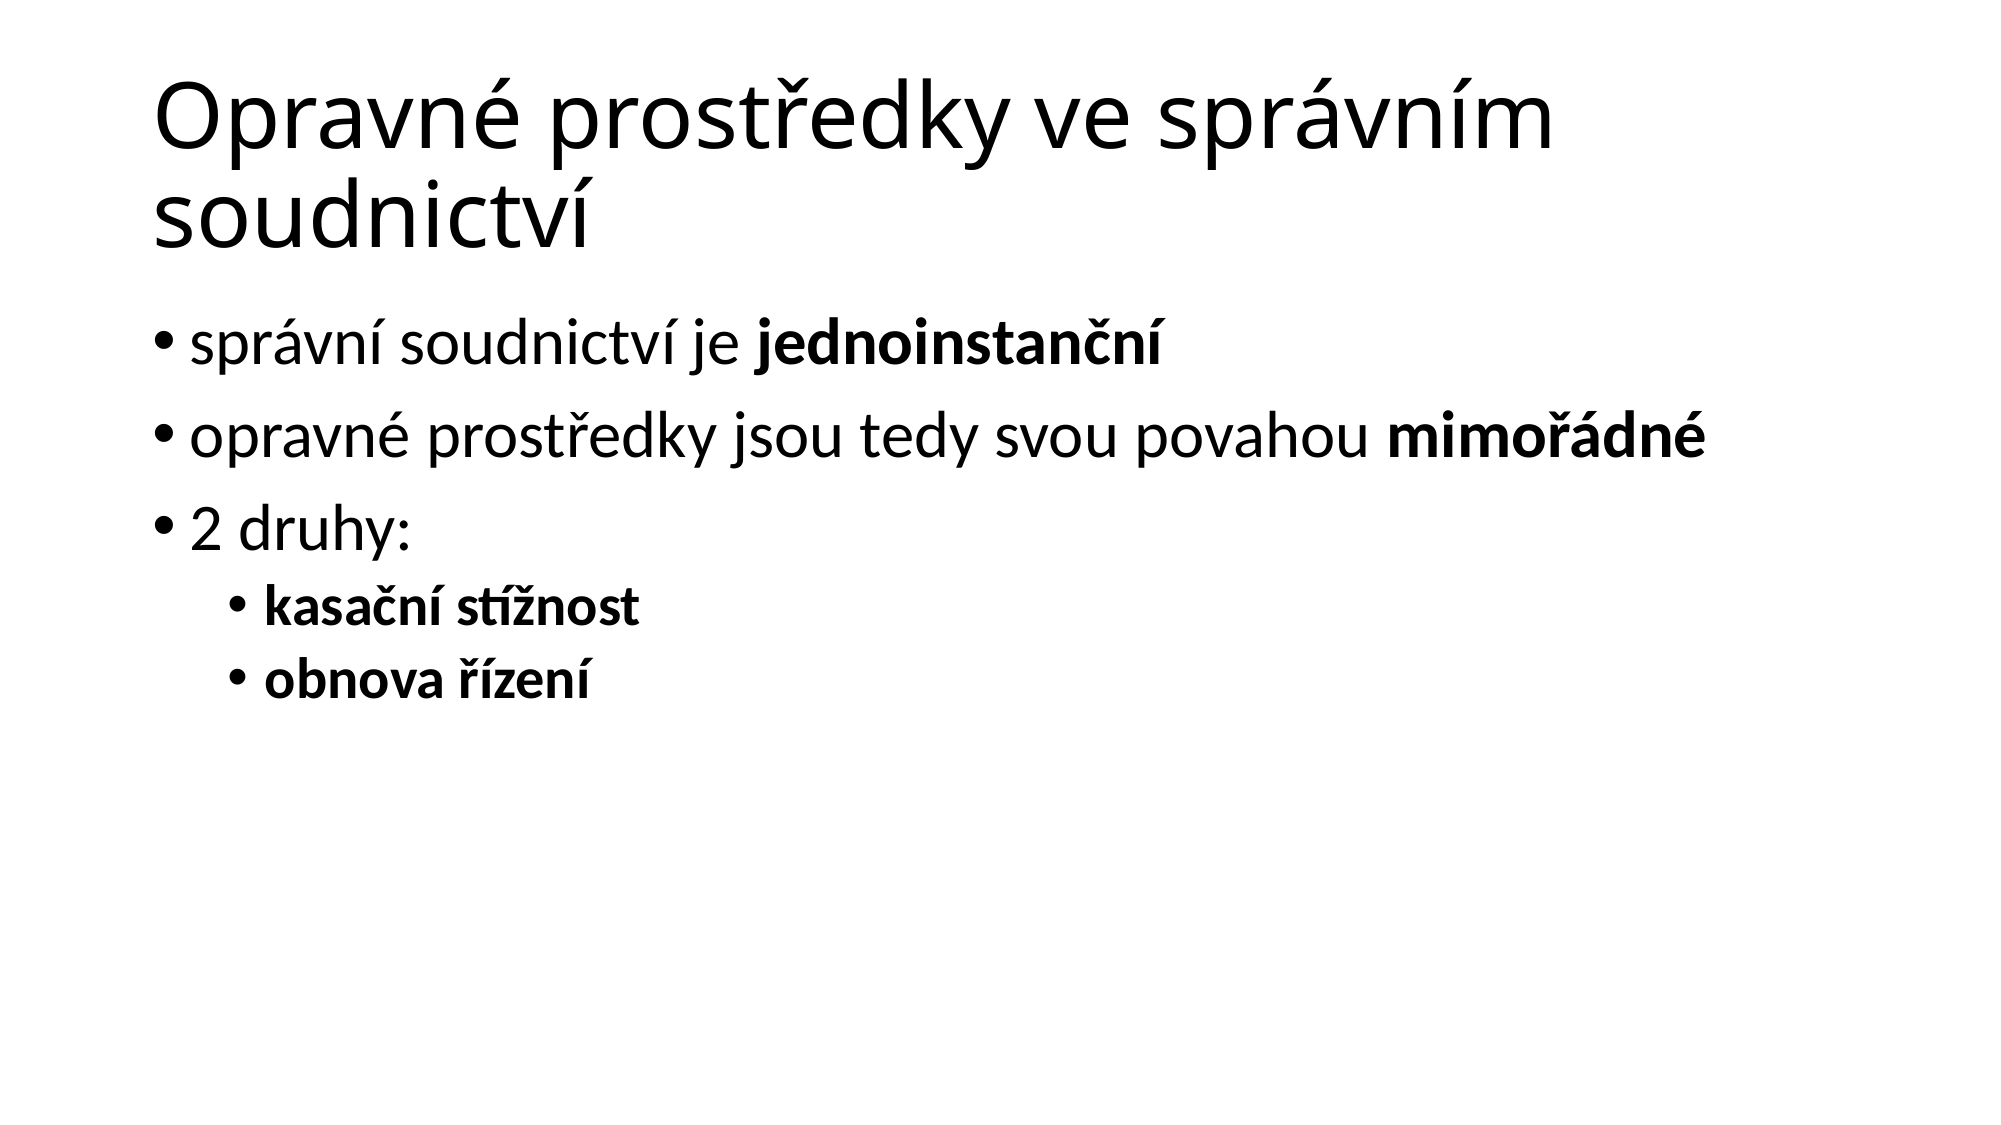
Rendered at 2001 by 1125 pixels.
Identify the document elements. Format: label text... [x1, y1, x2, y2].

list správní soudnictví je jednoinstanční opravné prostředky jsou tedy svou povahou mimořádné 2 druhy: kasační stížnost obnova řízení [137, 299, 1863, 1014]
title Opravné prostředky ve správním soudnictví [137, 59, 1863, 278]
